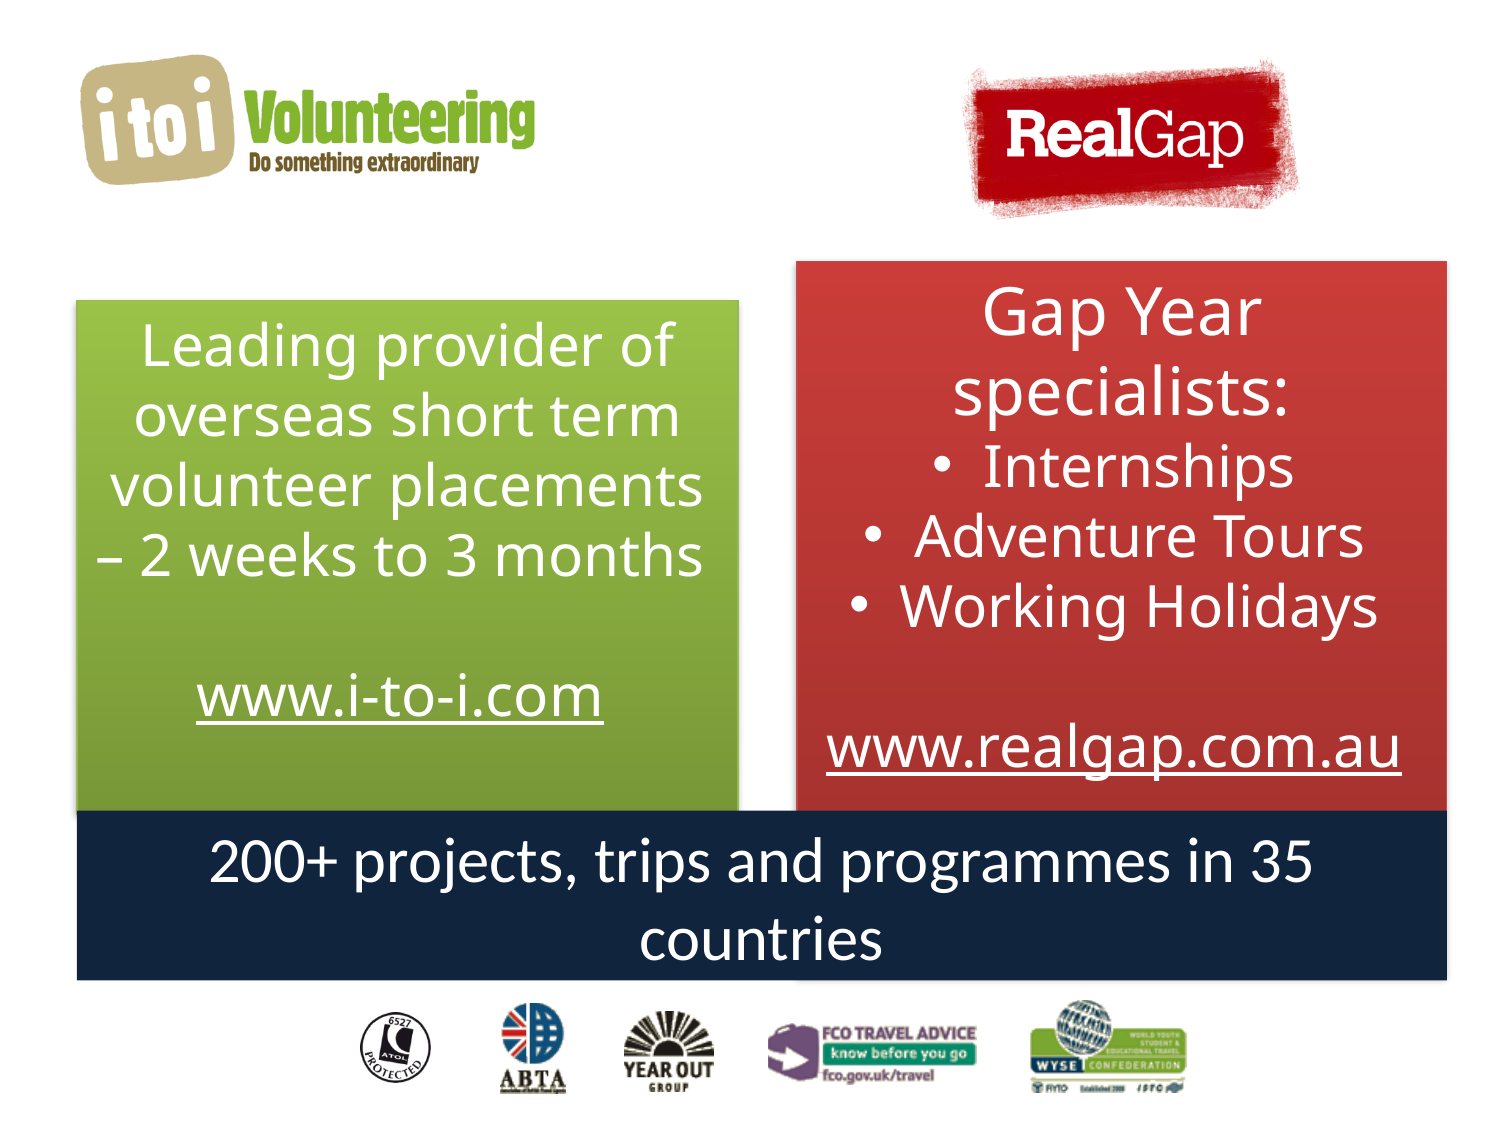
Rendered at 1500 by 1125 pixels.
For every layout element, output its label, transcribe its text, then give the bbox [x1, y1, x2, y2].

picture [1030, 1000, 1188, 1093]
text_box Leading provider of overseas short term volunteer placements – 2 weeks to 3 months www.i-to-i.com [76, 300, 739, 810]
picture [359, 1011, 432, 1084]
picture [76, 54, 538, 185]
picture [624, 1011, 714, 1092]
text_box Gap Year specialists: Internships Adventure Tours Working Holidays www.realgap.com.au [796, 261, 1447, 810]
picture [915, 0, 1330, 276]
picture [767, 1023, 977, 1085]
text_box 200+ projects, trips and programmes in 35 countries [76, 810, 1447, 981]
picture [499, 1003, 567, 1095]
